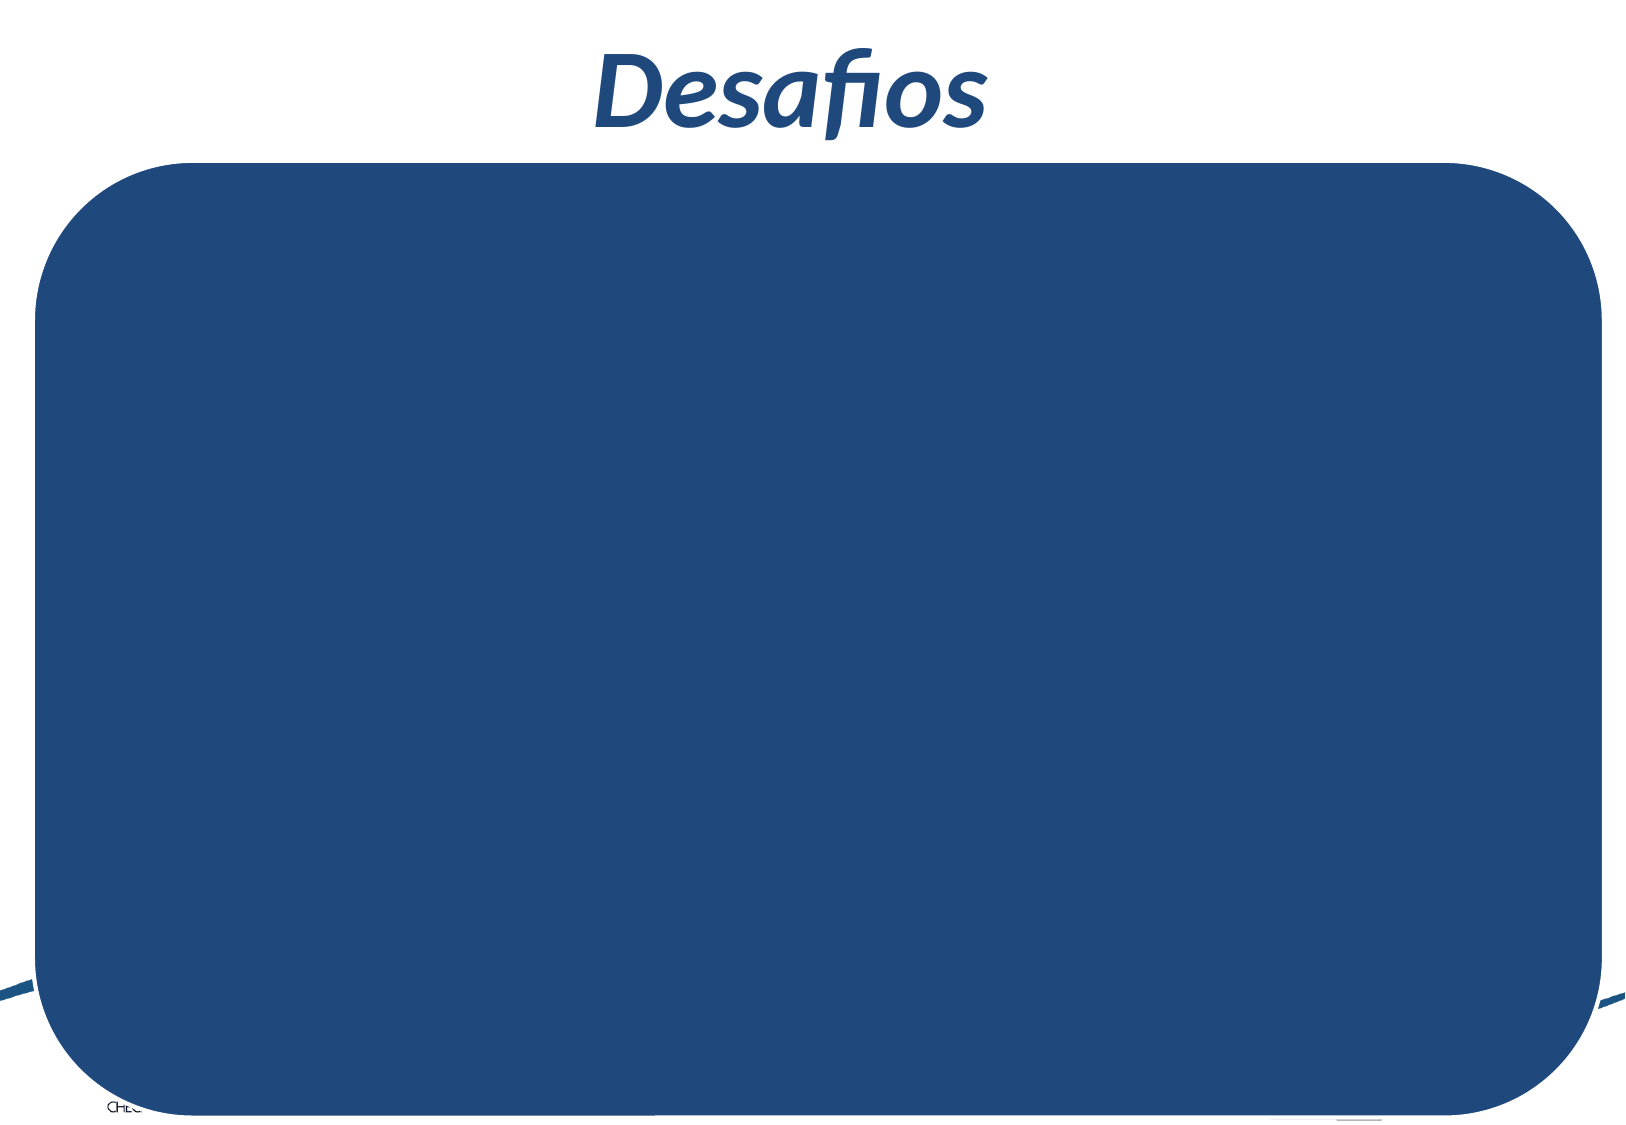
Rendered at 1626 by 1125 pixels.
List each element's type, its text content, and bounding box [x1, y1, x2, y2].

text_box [32, 160, 1605, 1118]
picture [0, 927, 1625, 1125]
text_box Desafios [0, 7, 1581, 149]
